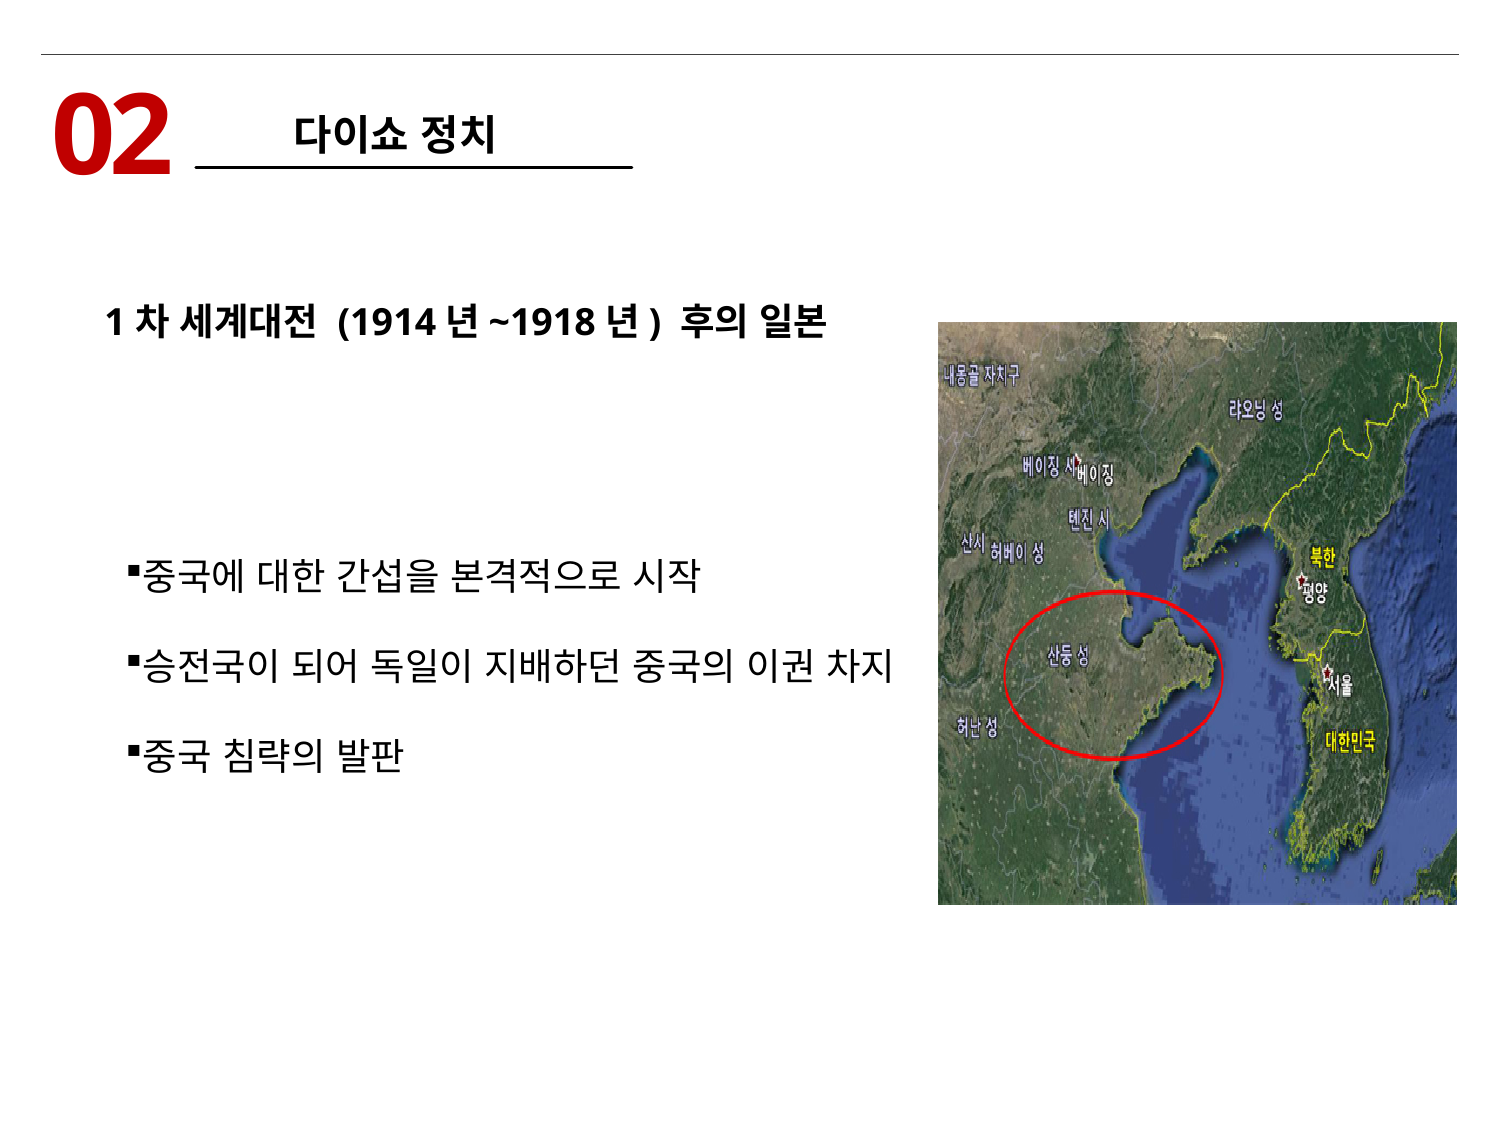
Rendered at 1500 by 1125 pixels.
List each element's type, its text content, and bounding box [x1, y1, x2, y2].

text_box 1차 세계대전 (1914년~1918년) 후의 일본 [89, 290, 844, 351]
picture [938, 321, 1457, 906]
text_box 중국에 대한 간섭을 본격적으로 시작 승전국이 되어 독일이 지배하던 중국의 이권 차지 중국 침략의 발판 [110, 500, 911, 831]
text_box 02 [36, 54, 189, 205]
text_box 다이쇼 정치 [278, 101, 513, 166]
